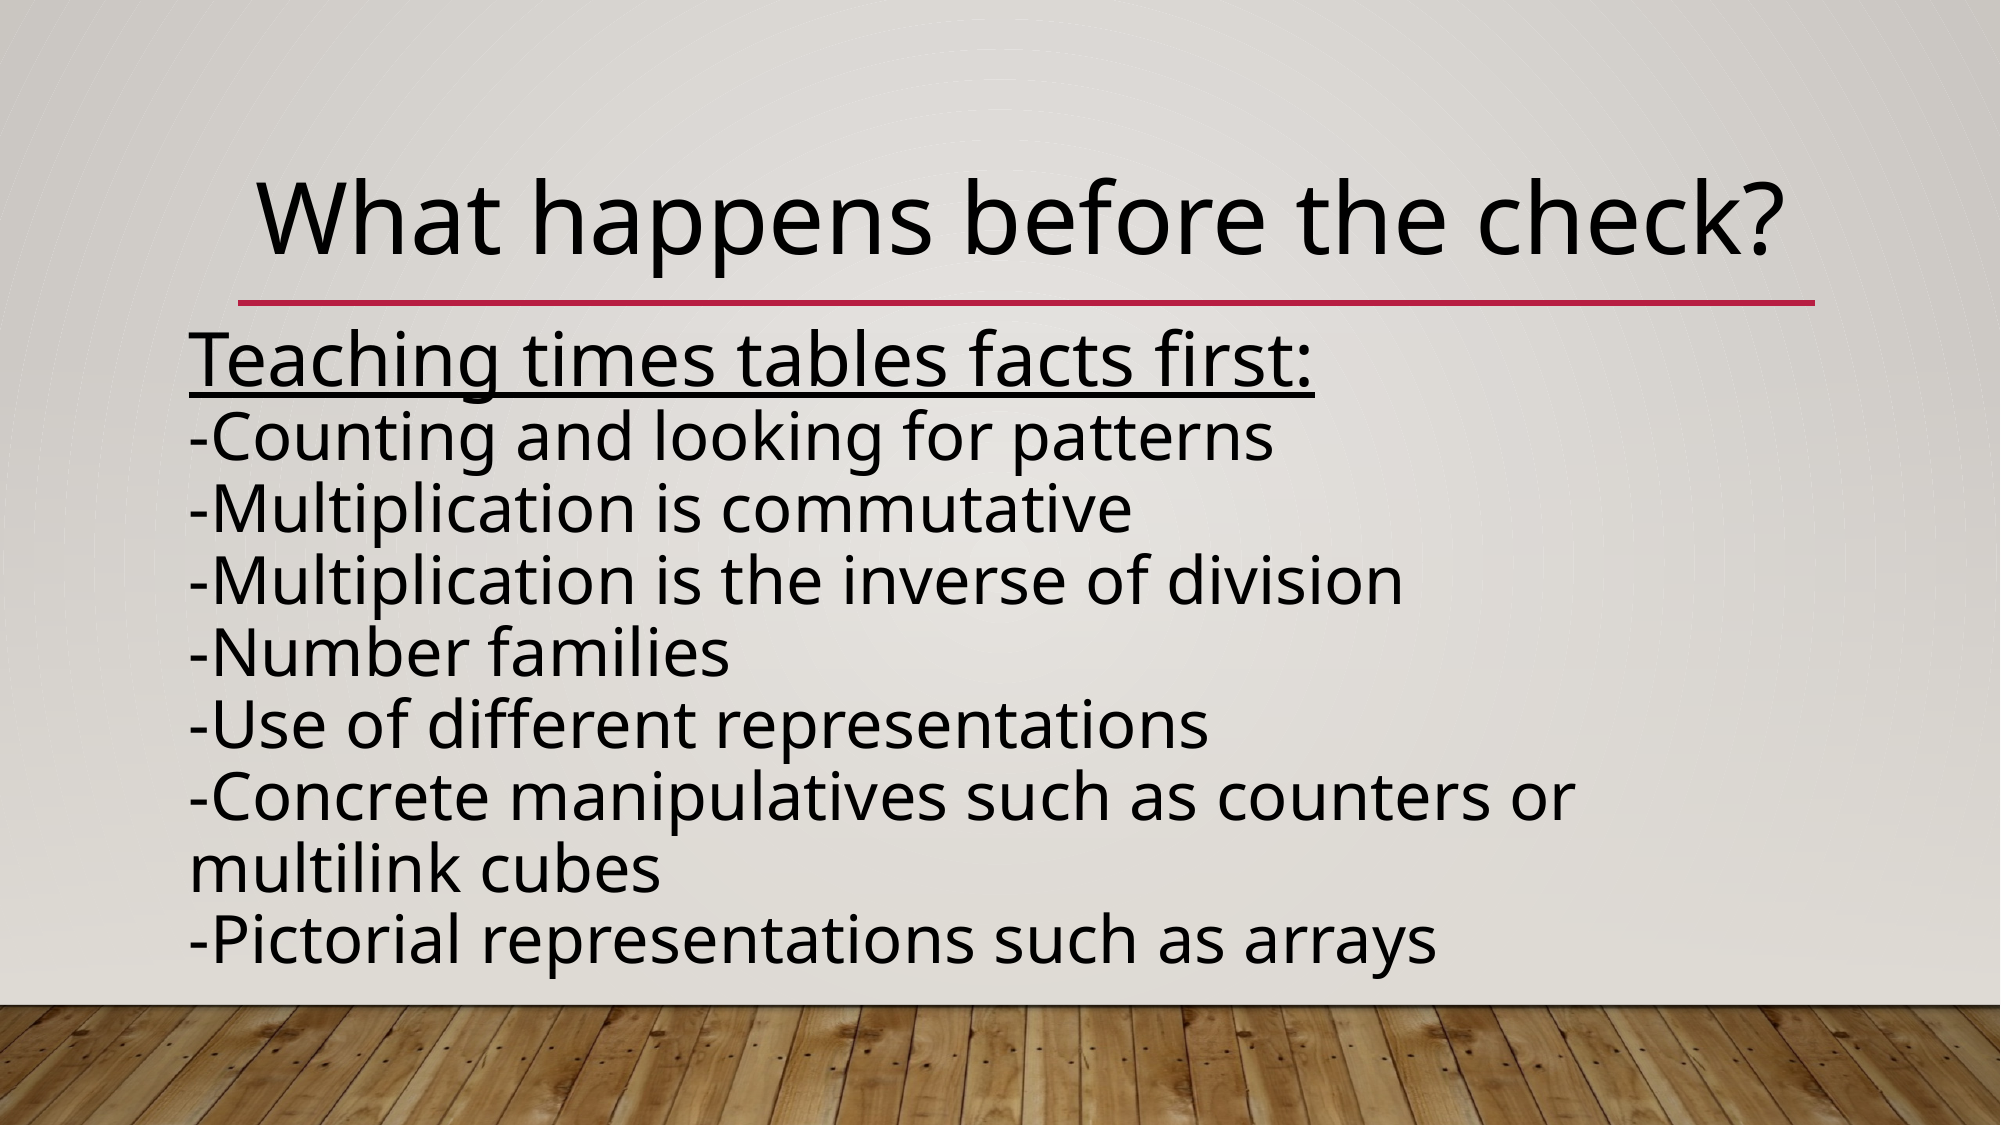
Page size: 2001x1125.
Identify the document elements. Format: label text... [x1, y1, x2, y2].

title Teaching times tables facts first: -Counting and looking for patterns -Multiplication is commutative -Multiplication is the inverse of division -Number families -Use of different representations -Concrete manipulatives such as counters or multilink cubes -Pictorial representations such as arrays [173, 314, 1883, 493]
picture [0, 1005, 2000, 1125]
text_box What happens before the check? [240, 160, 1816, 333]
